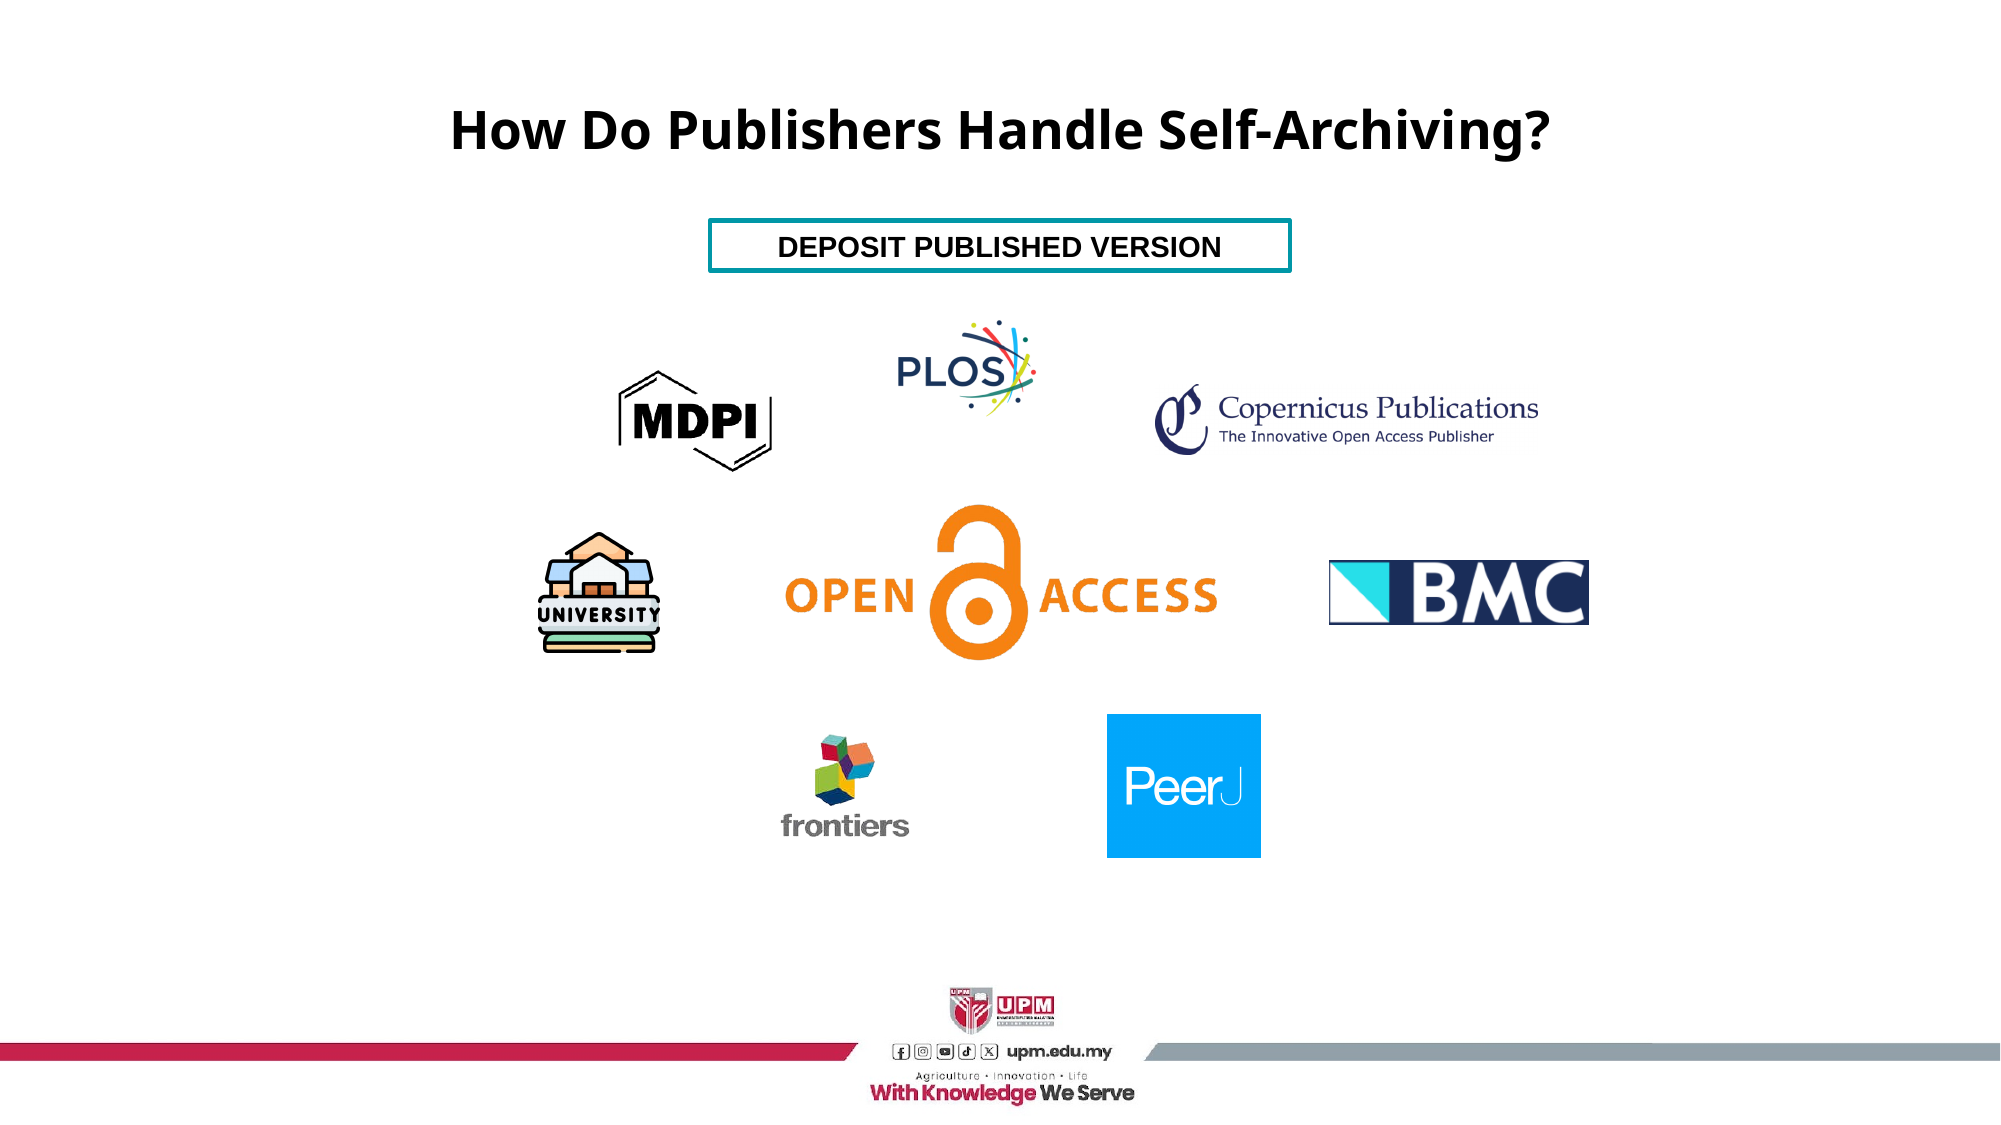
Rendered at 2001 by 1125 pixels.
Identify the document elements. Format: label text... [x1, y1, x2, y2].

text_box How Do Publishers Handle Self-Archiving? [301, 81, 1699, 176]
text_box DEPOSIT PUBLISHED VERSION [709, 220, 1290, 271]
picture [0, 0, 2001, 1125]
